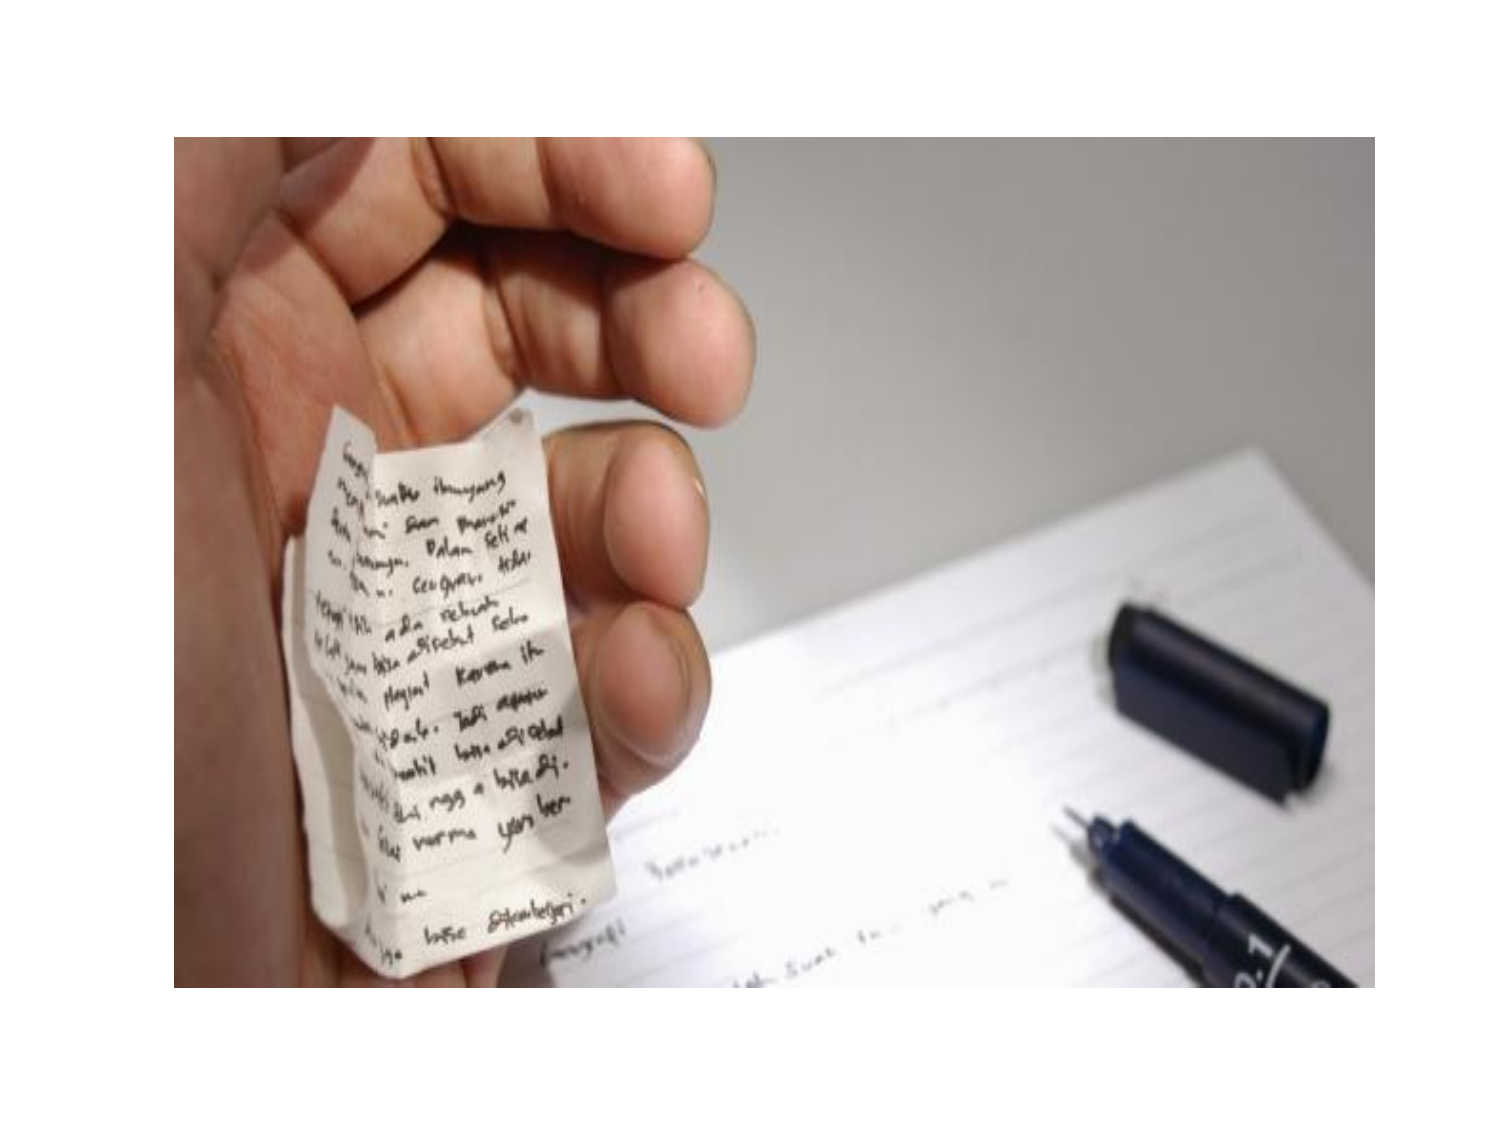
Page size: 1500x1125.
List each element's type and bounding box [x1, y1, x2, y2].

picture [174, 137, 1376, 988]
